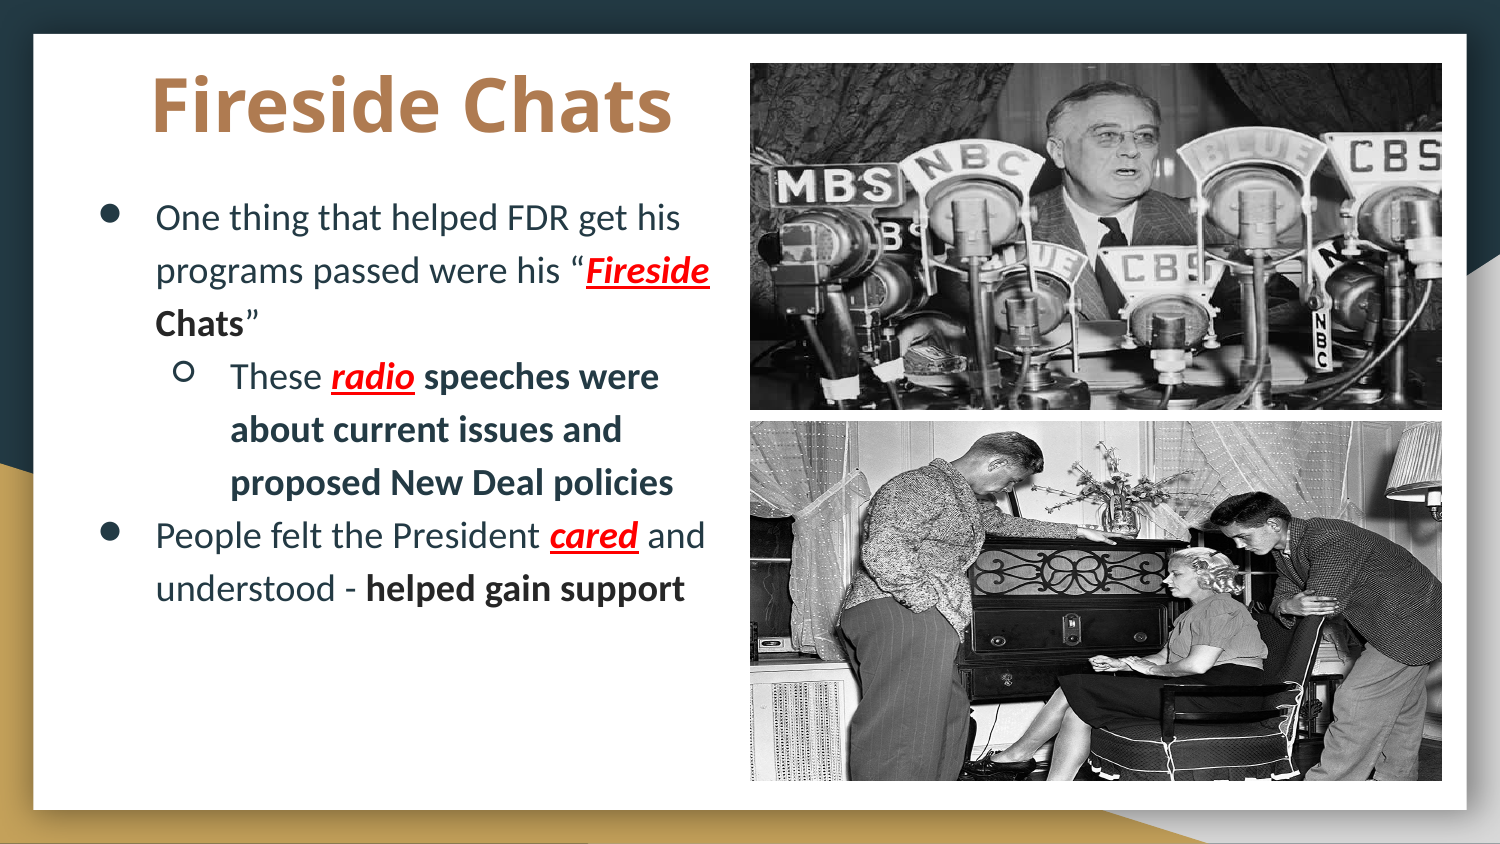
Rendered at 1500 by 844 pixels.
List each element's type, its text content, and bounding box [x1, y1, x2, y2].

list One thing that helped FDR get his programs passed were his “Fireside Chats” These radio speeches were about current issues and proposed New Deal policies People felt the President cared and understood - helped gain support [66, 170, 726, 631]
picture [749, 63, 1442, 411]
title Fireside Chats [134, 42, 1366, 199]
picture [749, 421, 1442, 781]
